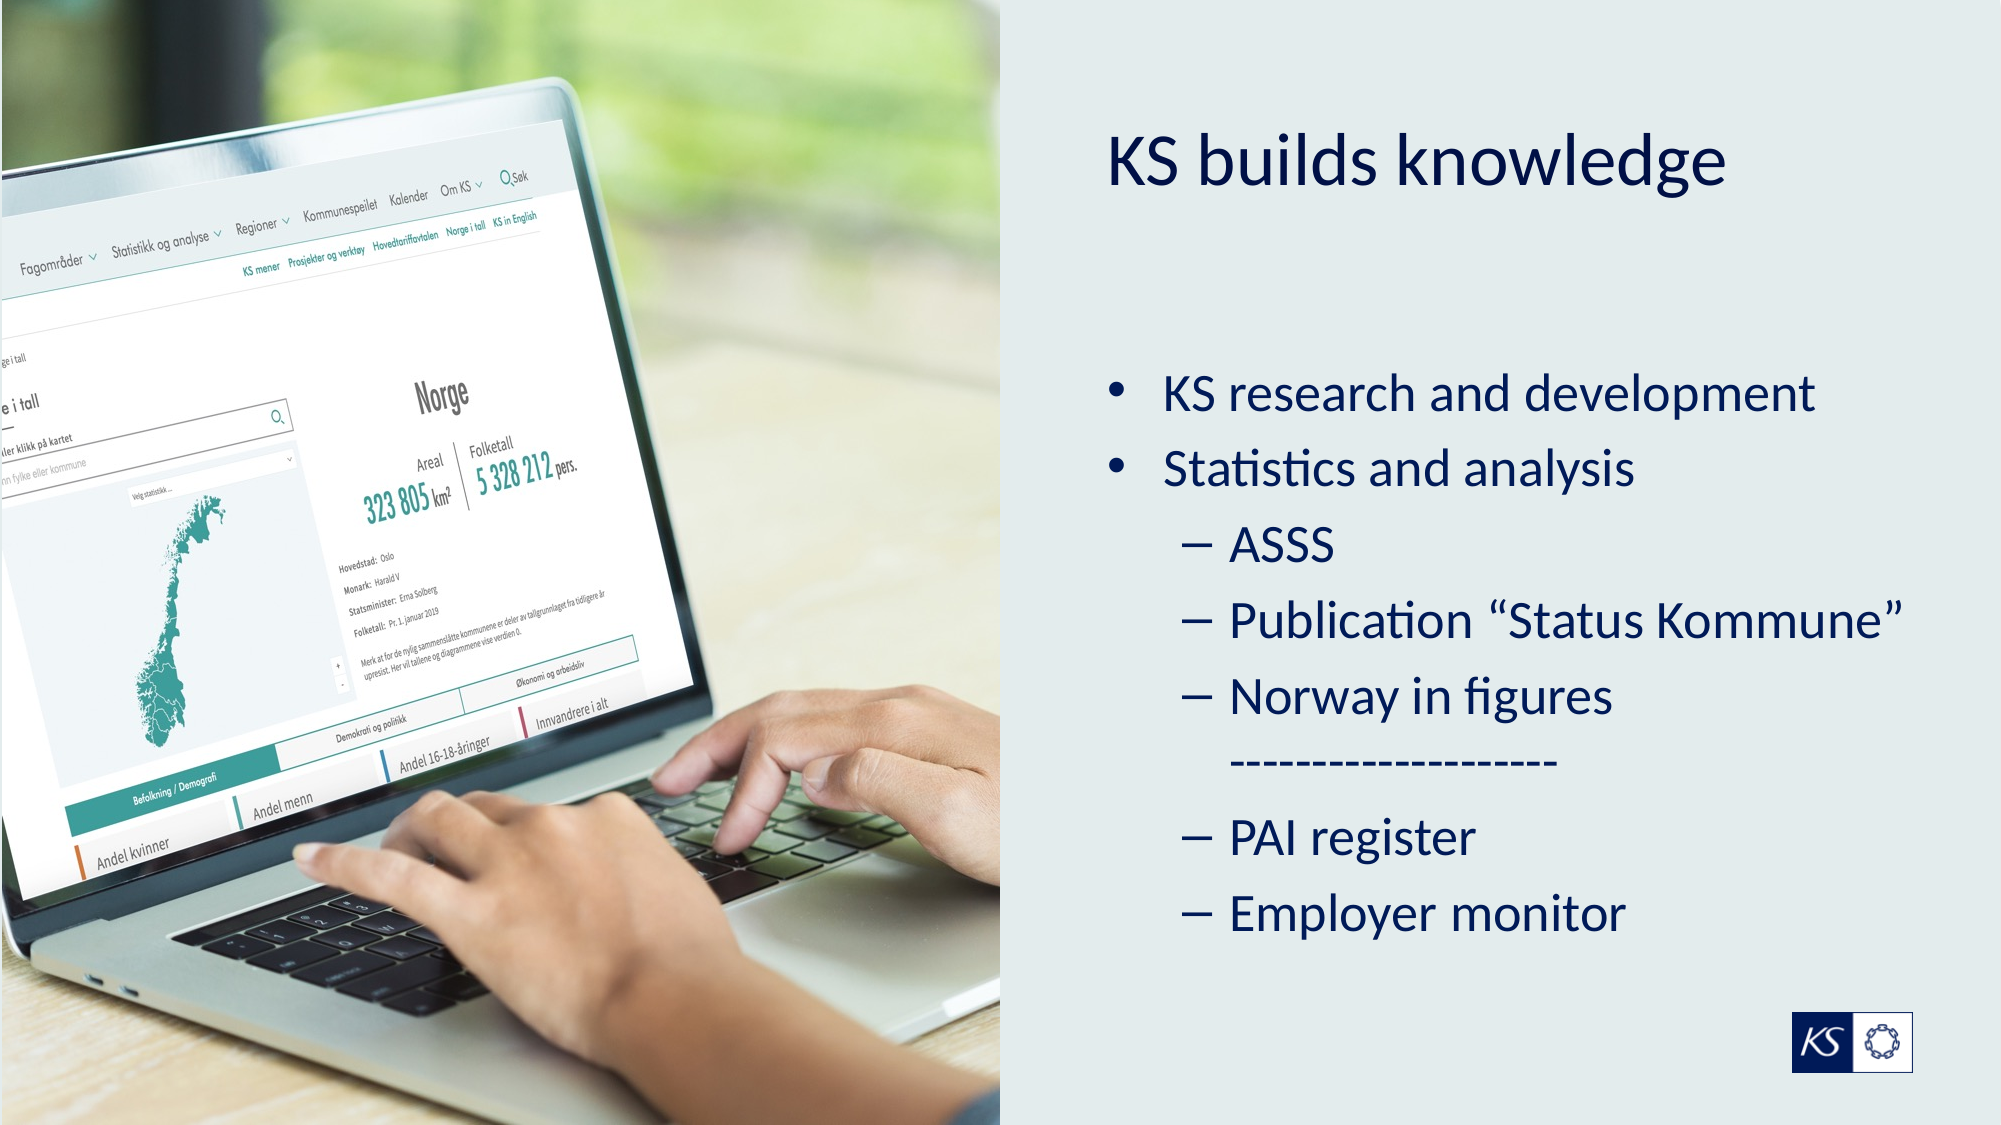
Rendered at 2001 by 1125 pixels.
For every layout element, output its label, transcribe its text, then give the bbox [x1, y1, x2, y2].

picture [1792, 1012, 1913, 1073]
picture [2, 0, 1001, 1125]
list KS research and development Statistics and analysis ASSS Publication “Status Kommune” Norway in figures -------------------- PAI register Employer monitor [1092, 349, 1935, 956]
title KS builds knowledge [1092, 102, 1935, 222]
